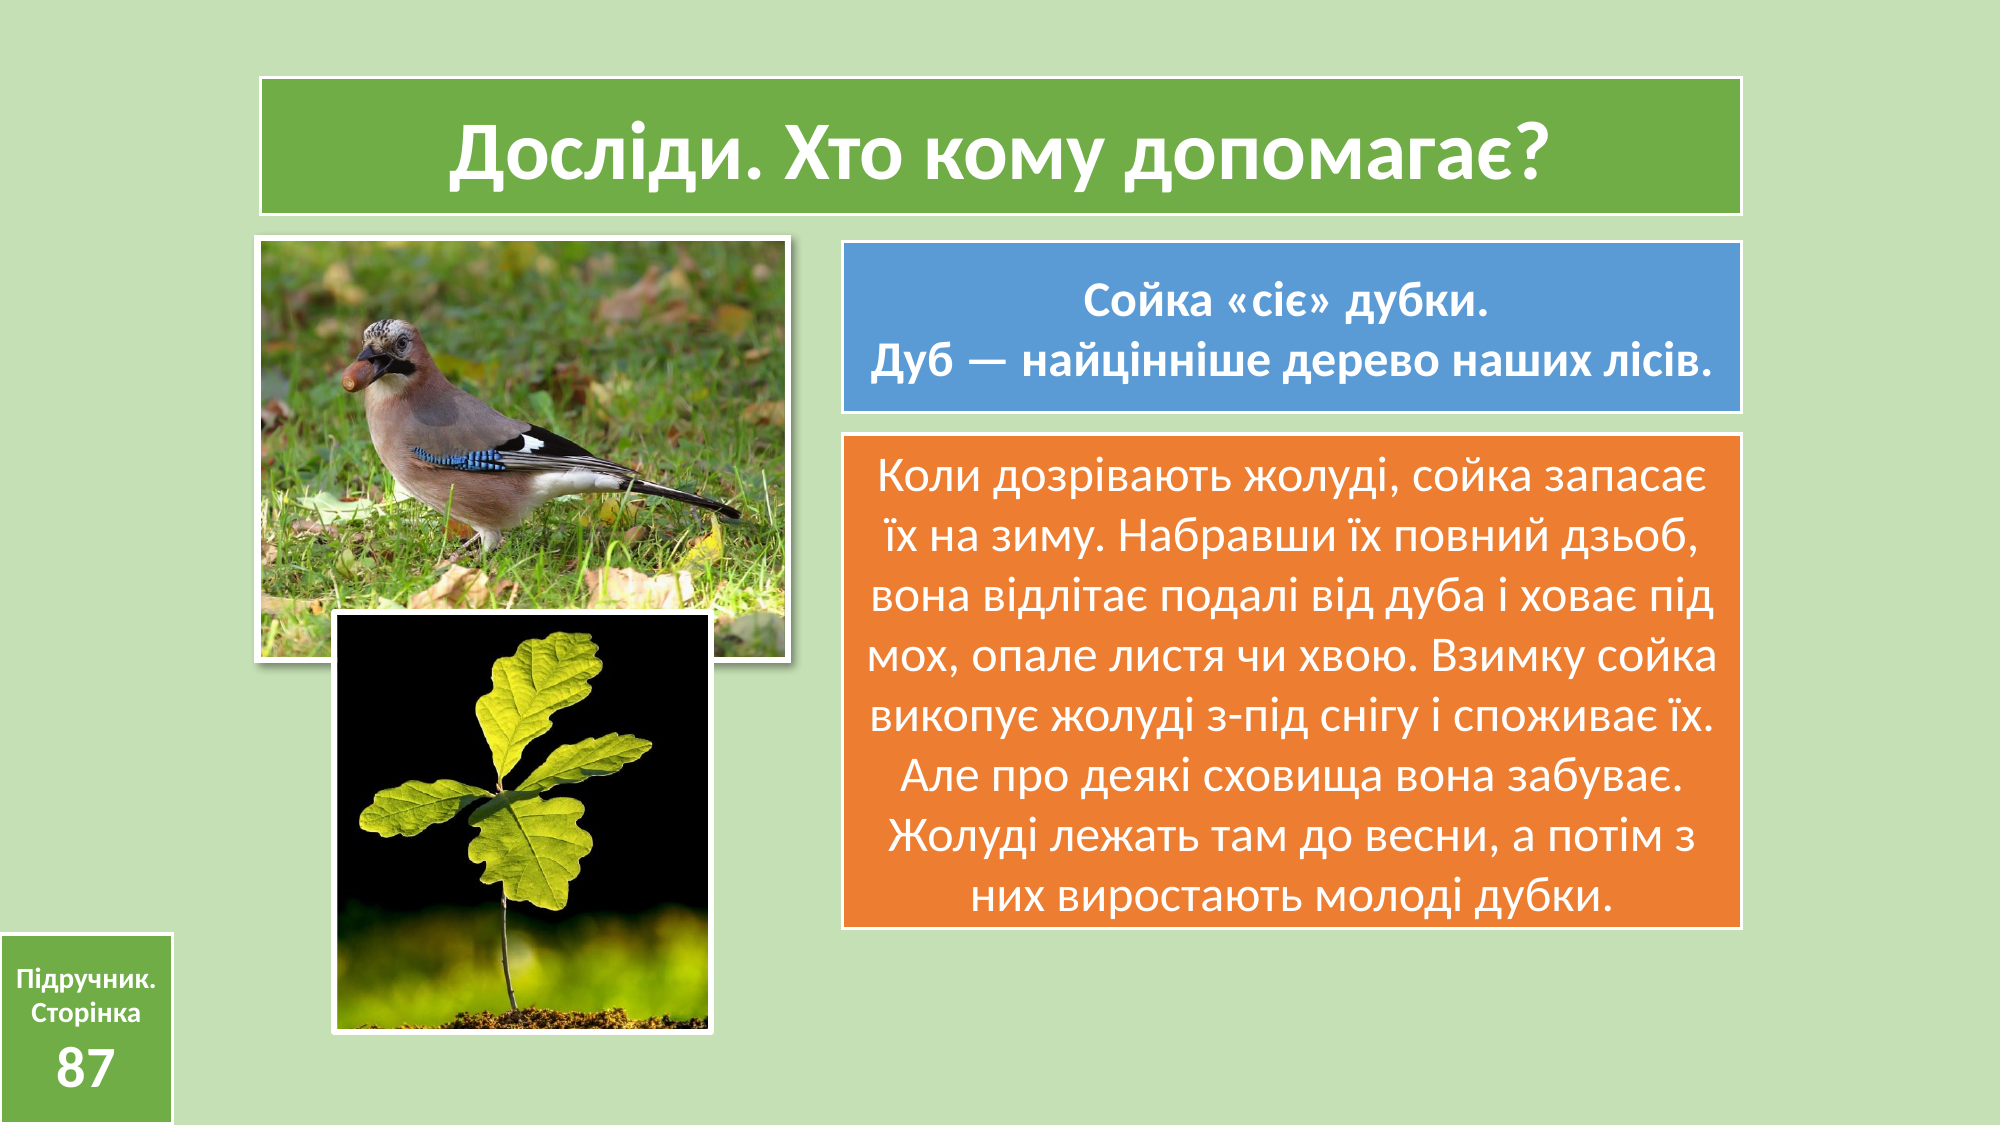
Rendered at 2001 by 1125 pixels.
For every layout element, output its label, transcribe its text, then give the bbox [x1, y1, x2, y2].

picture [260, 240, 785, 1029]
text_box Підручник. Сторінка 87 [0, 932, 174, 1125]
text_box Коли дозрівають жолуді, сойка запасає їх на зиму. Набравши їх повний дзьоб, вона відлітає подалі від дуба і ховає під мох, опале листя чи хвою. Взимку сойка викопує жолуді з-під снігу і споживає їх. Але про деякі сховища вона забуває. Жолуді лежать там до весни, а потім з них виростають молоді дубки. [841, 432, 1743, 930]
text_box Досліди. Хто кому допомагає? [259, 76, 1743, 216]
text_box Сойка «сіє» дубки. Дуб — найцінніше дерево наших лісів. [841, 240, 1743, 414]
